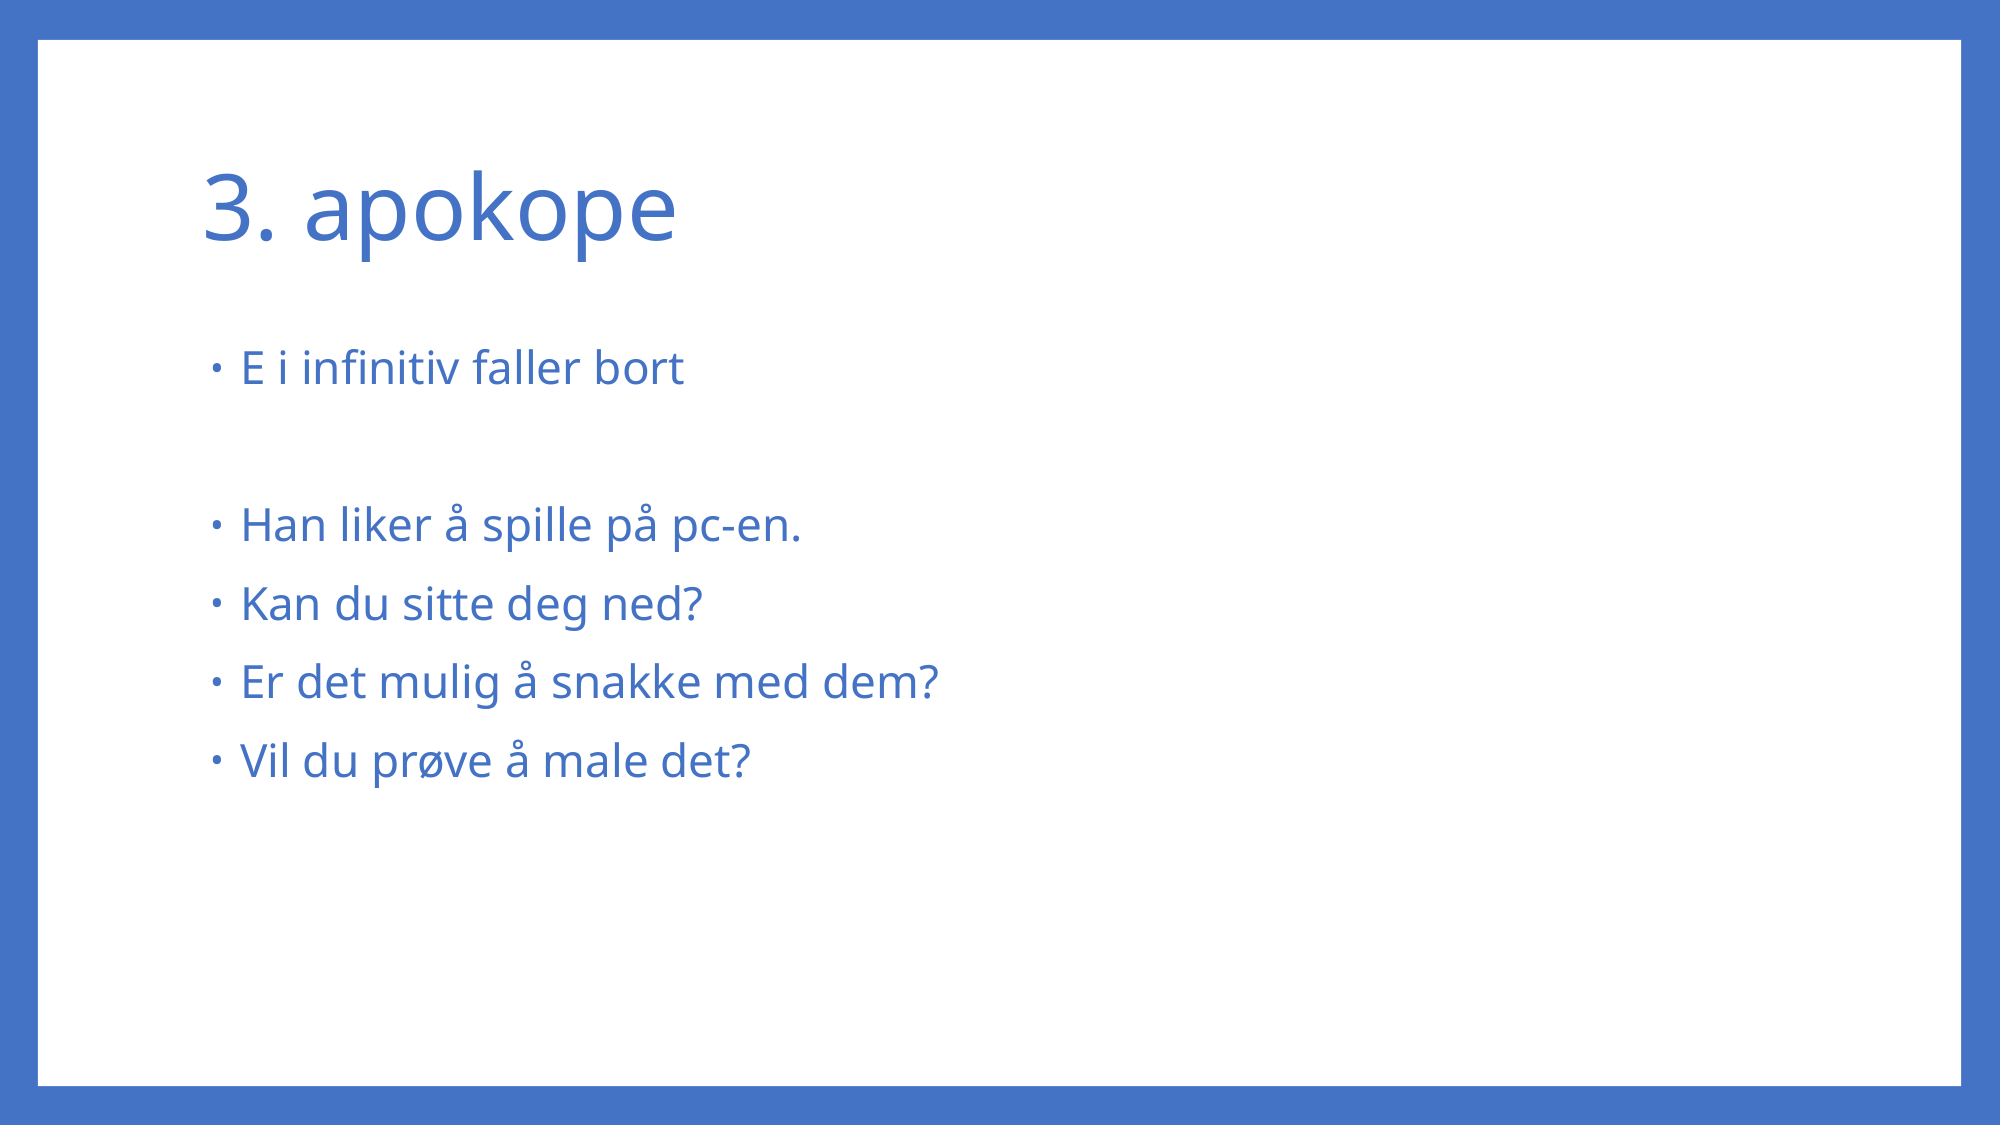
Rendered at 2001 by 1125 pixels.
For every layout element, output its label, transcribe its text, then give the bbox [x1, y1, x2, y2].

title 3. apokope [187, 99, 1808, 323]
list E i infinitiv faller bort Han liker å spille på pc-en. Kan du sitte deg ned? Er det mulig å snakke med dem? Vil du prøve å male det? [187, 337, 1808, 1000]
